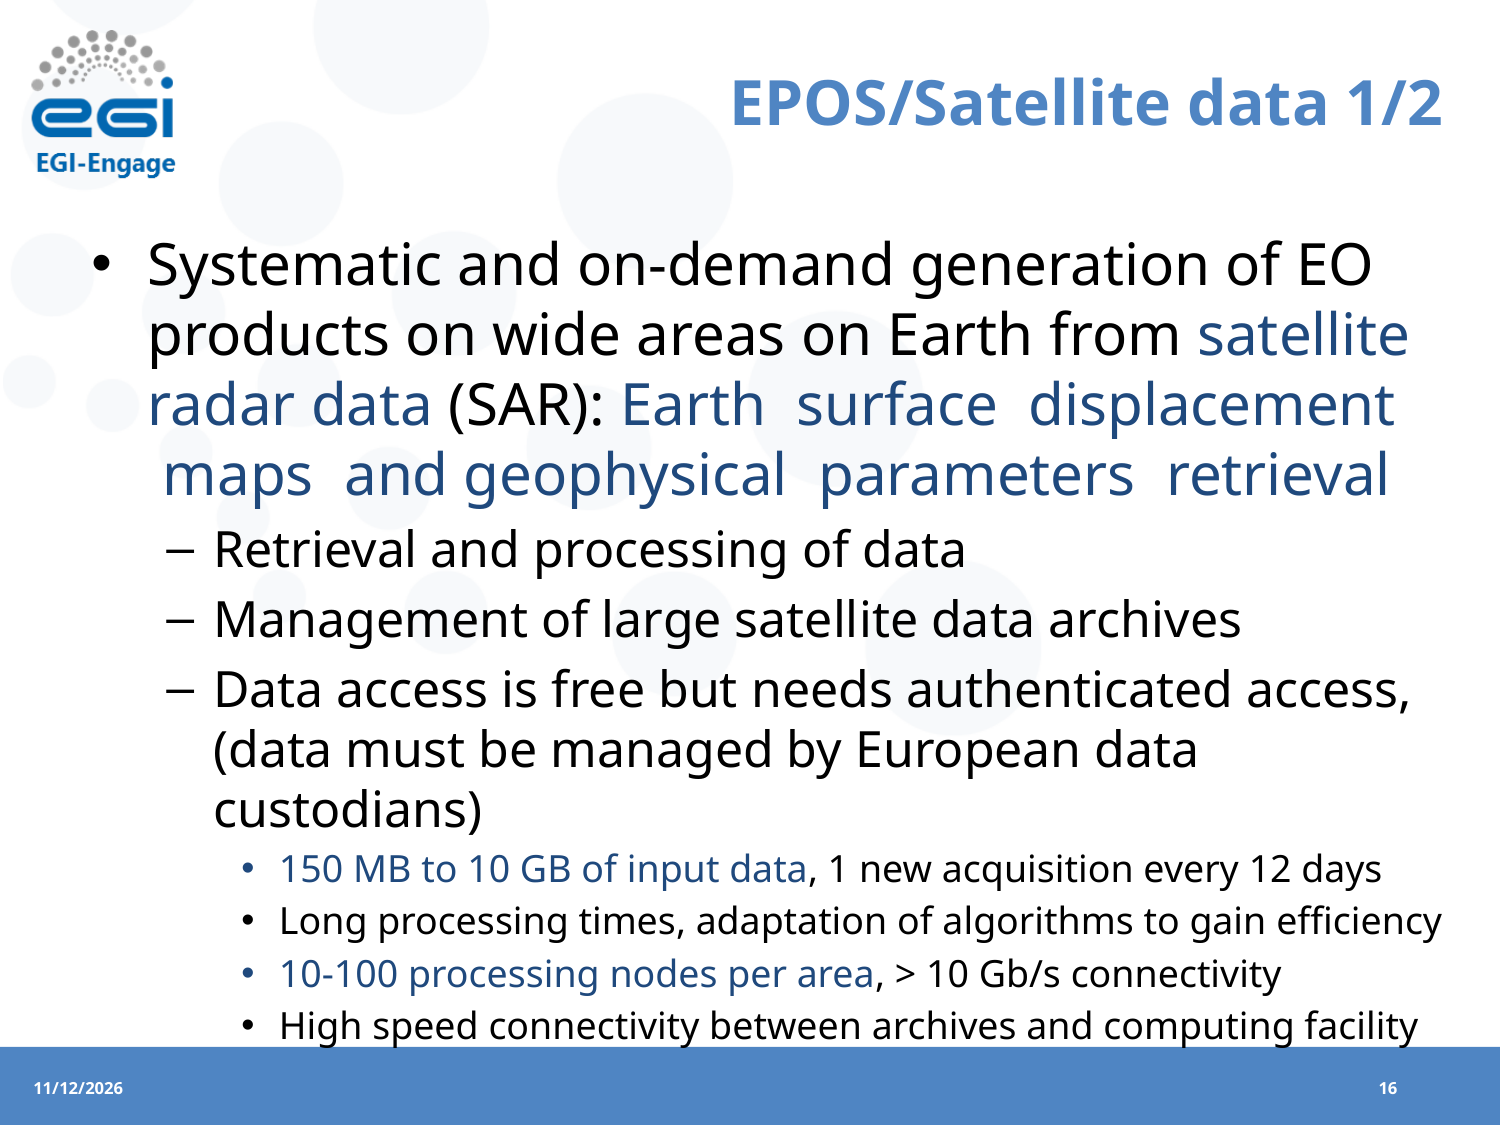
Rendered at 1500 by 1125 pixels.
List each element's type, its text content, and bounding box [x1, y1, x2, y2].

picture [3, 0, 1076, 772]
title EPOS/Satellite data 1/2 [253, 30, 1459, 171]
list Systematic and on-demand generation of EO products on wide areas on Earth from satellite radar data (SAR): Earth surface displacement maps and geophysical parameters retrieval Retrieval and processing of data Management of large satellite data archives Data access is free but needs authenticated access, (data must be managed by European data custodians) 150 MB to 10 GB of input data, 1 new acquisition every 12 days Long processing times, adaptation of algorithms to gain efficiency 10-100 processing nodes per area, > 10 Gb/s connectivity High speed connectivity between archives and computing facility [76, 220, 1459, 1005]
